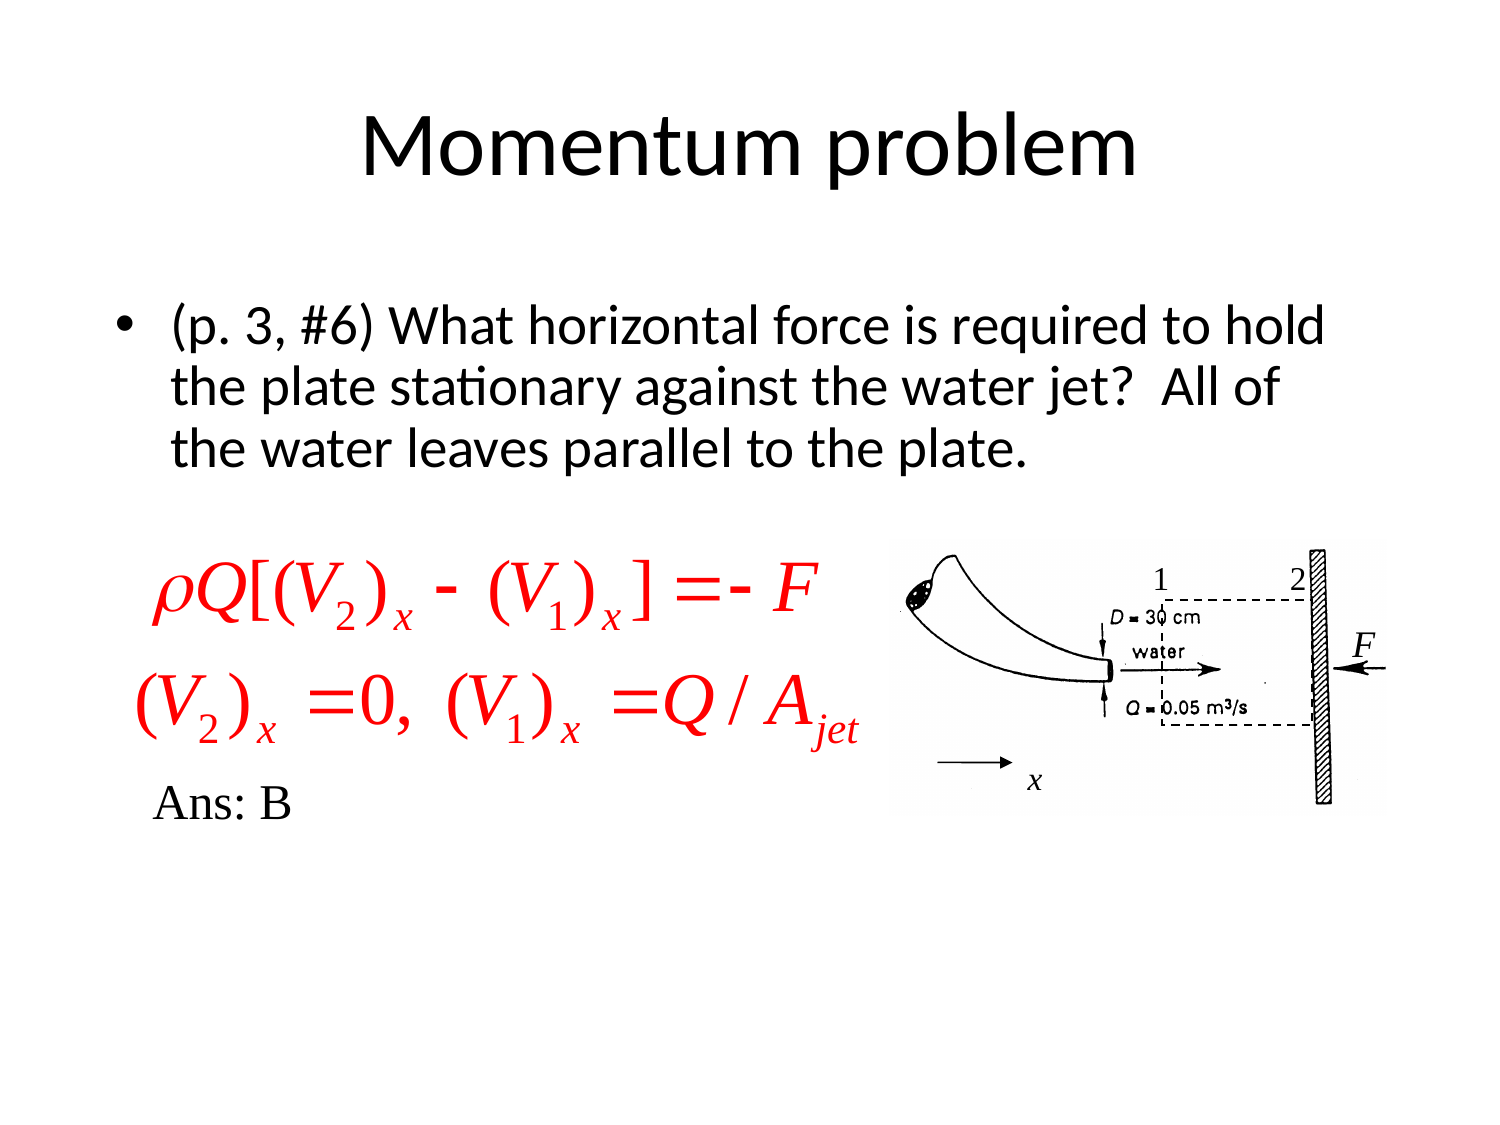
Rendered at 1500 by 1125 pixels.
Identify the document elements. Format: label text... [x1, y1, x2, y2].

picture [887, 537, 1388, 818]
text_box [137, 537, 838, 648]
text_box Ans: B [137, 777, 308, 838]
list (p. 3, #6) What horizontal force is required to hold the plate stationary against the water jet? All of the water leaves parallel to the plate. [99, 287, 1376, 488]
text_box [124, 649, 876, 768]
title Momentum problem [74, 44, 1426, 233]
